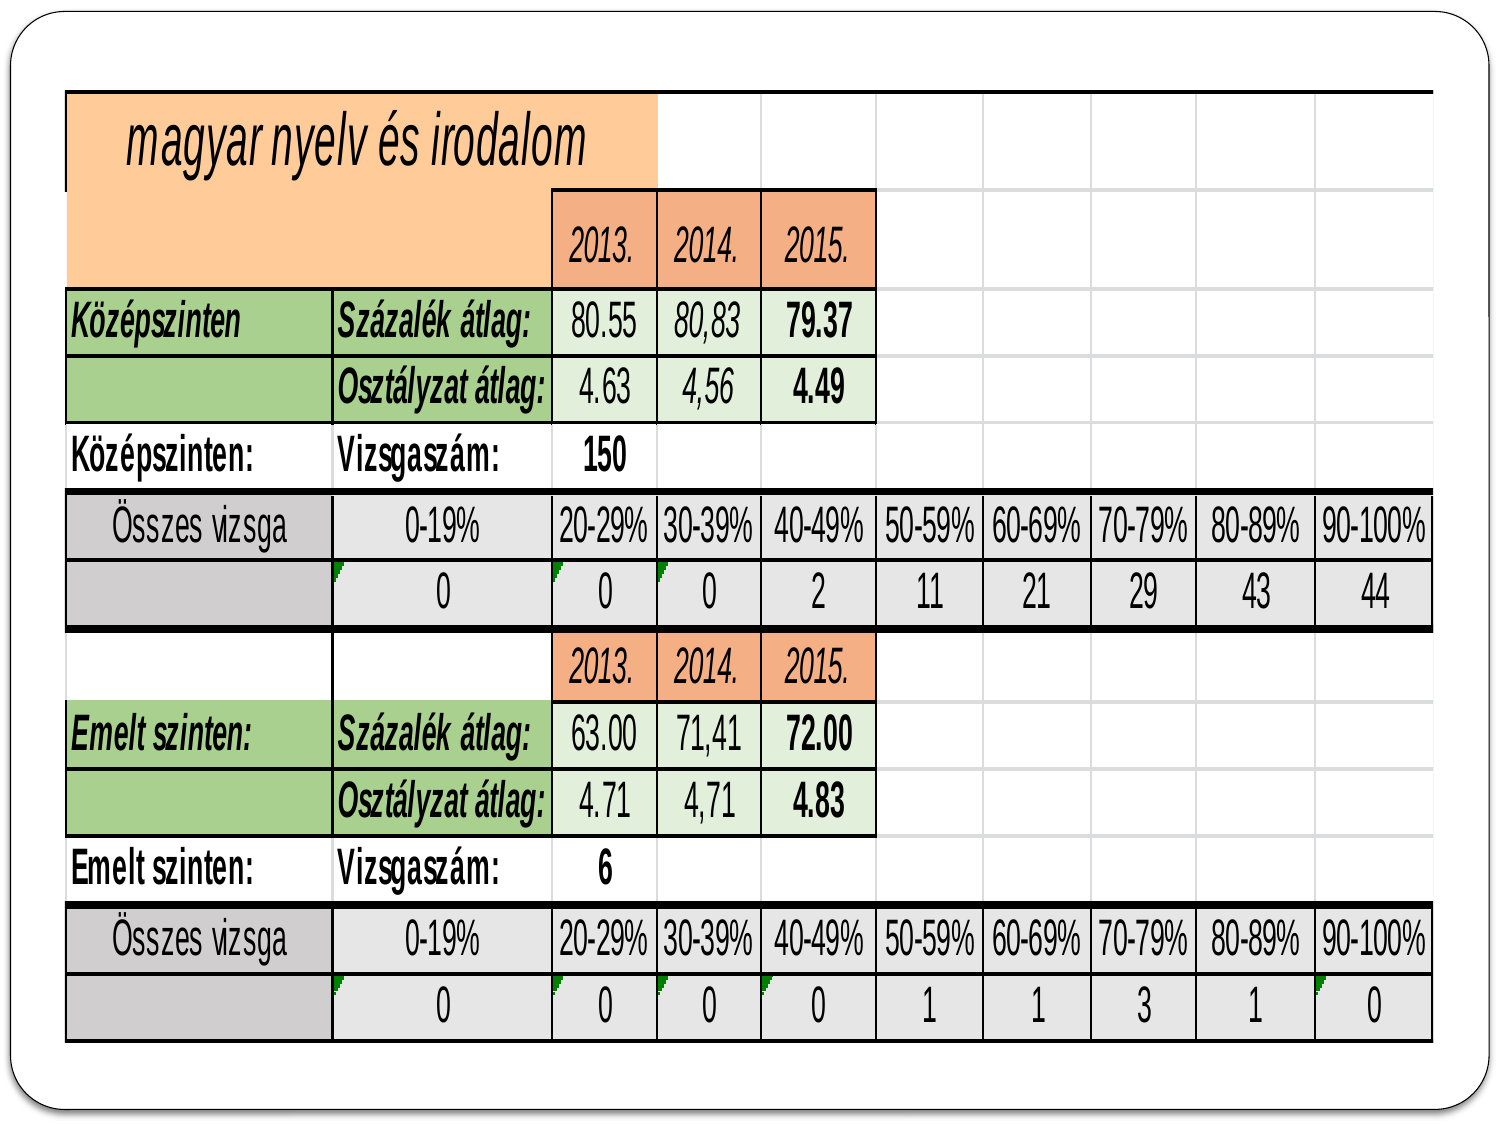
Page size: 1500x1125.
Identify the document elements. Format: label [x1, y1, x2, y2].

list [64, 89, 1436, 1047]
